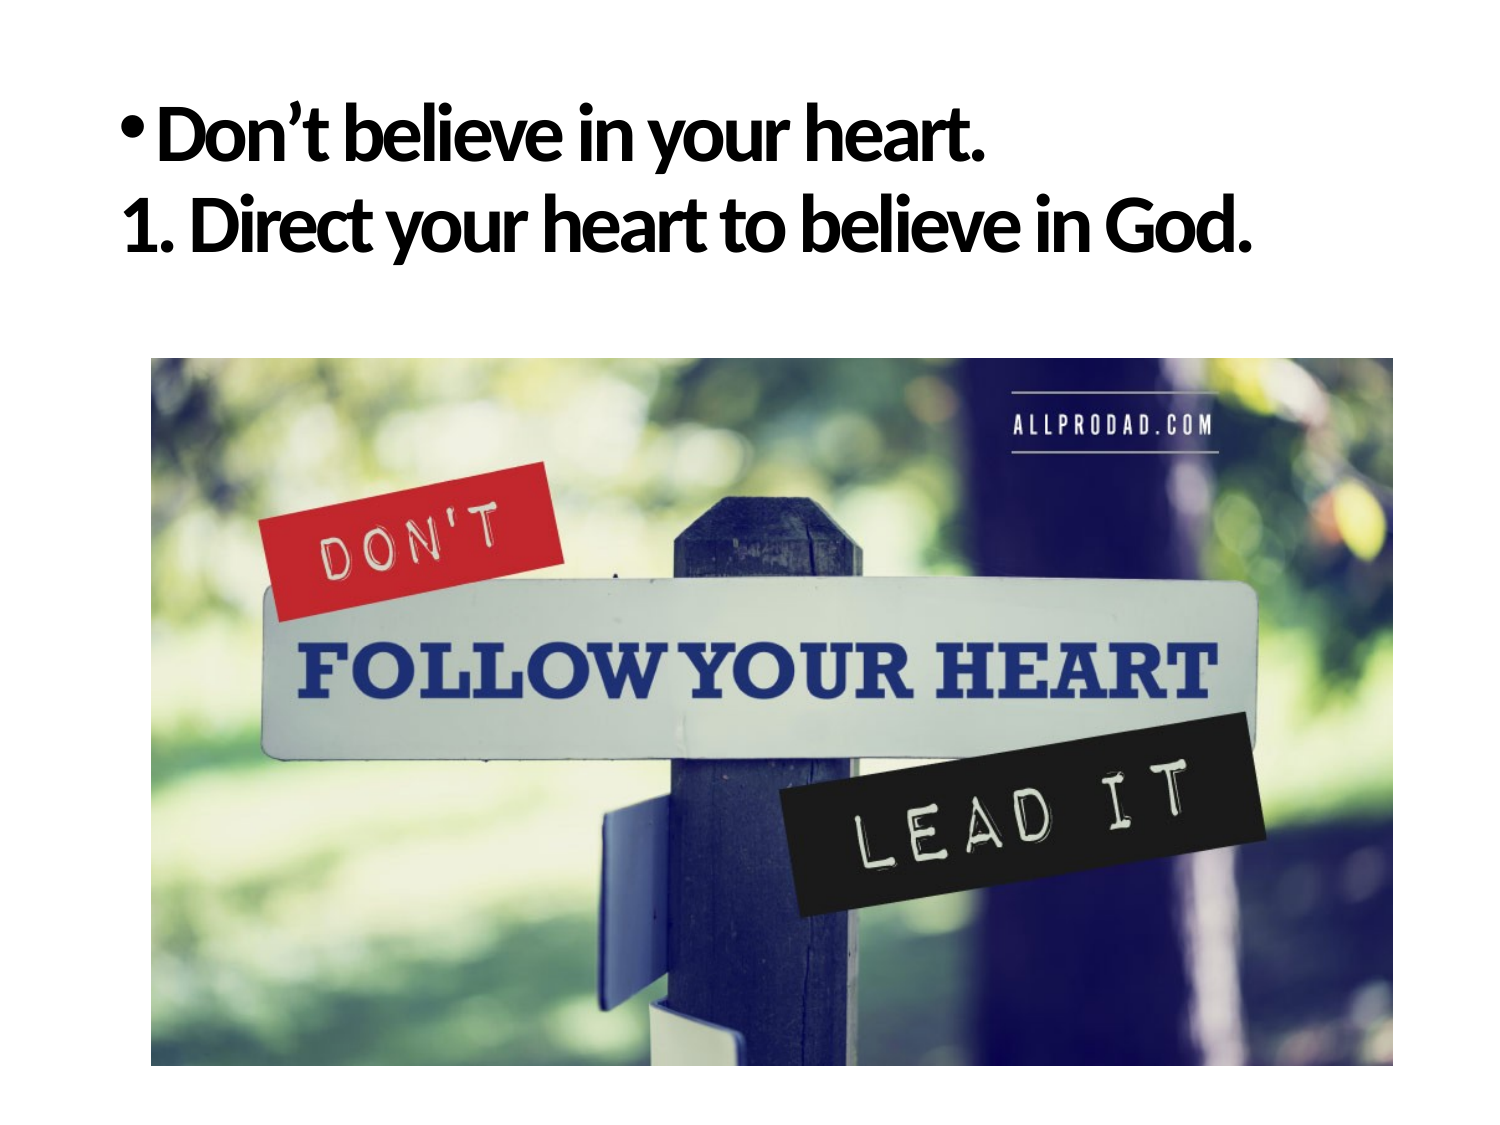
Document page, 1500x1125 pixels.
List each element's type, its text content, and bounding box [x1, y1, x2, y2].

picture [151, 358, 1393, 1066]
list Don’t believe in your heart. 1. Direct your heart to believe in God. [103, 97, 1442, 1014]
